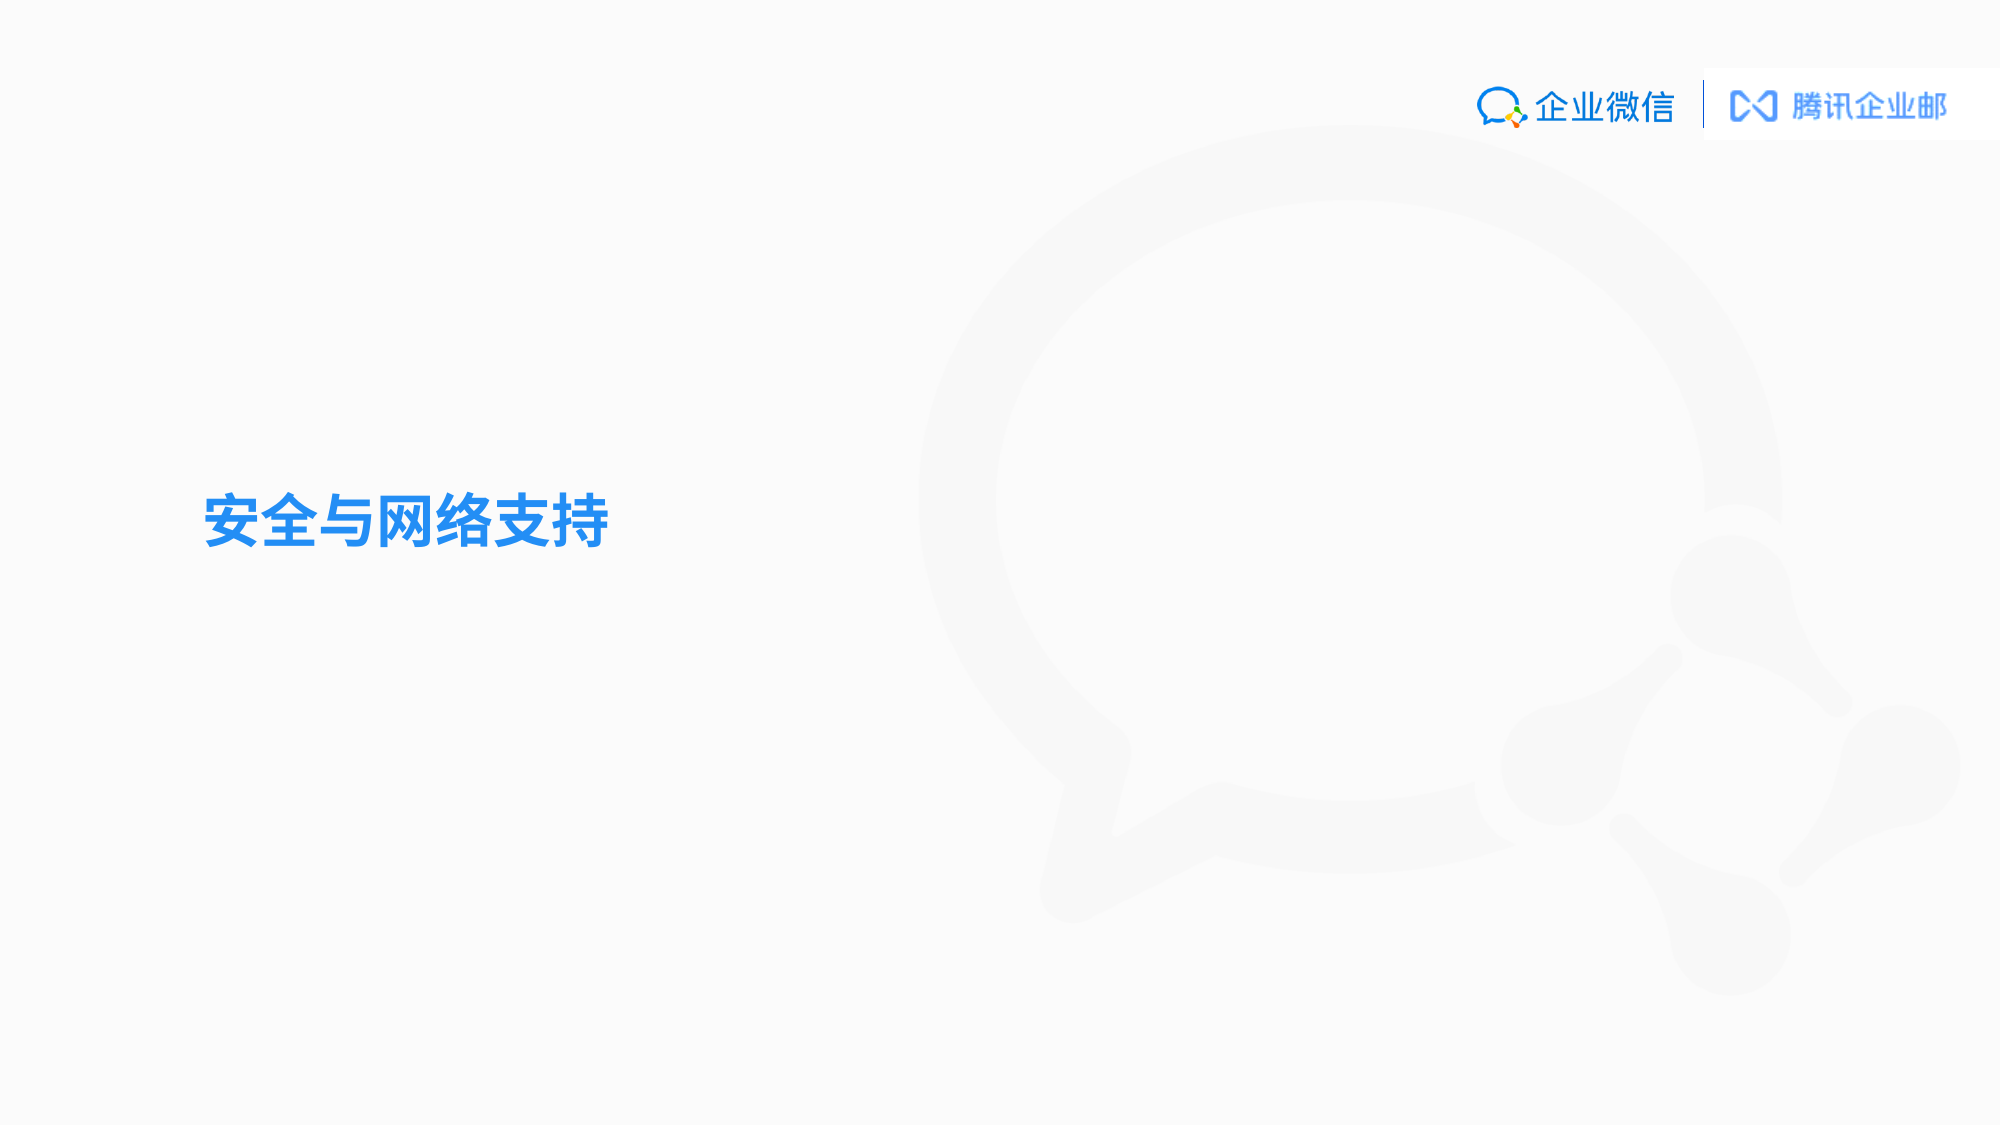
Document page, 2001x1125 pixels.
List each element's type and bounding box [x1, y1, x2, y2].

picture [0, 0, 2000, 1125]
text_box [1477, 68, 2000, 140]
